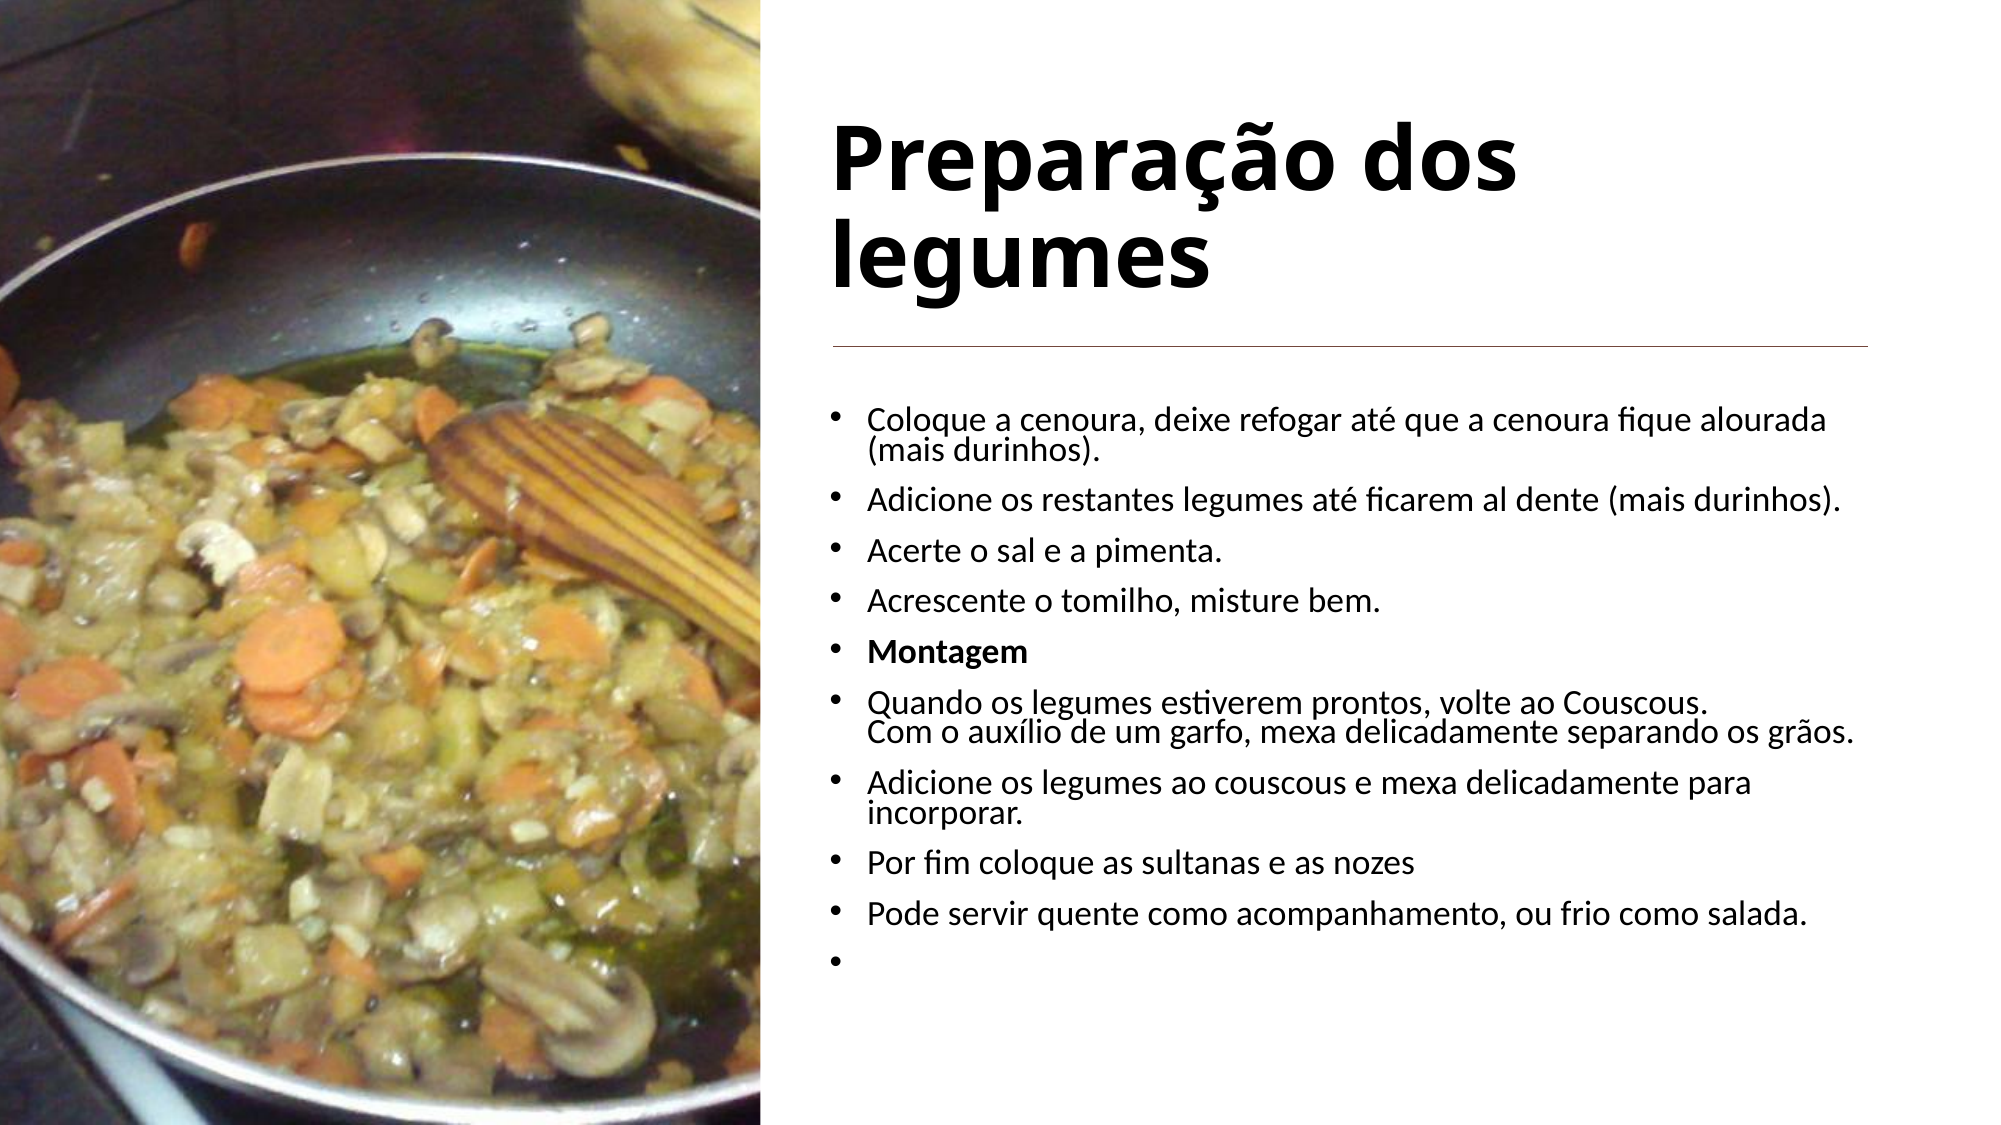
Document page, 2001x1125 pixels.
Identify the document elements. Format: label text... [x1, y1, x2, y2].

list Coloque a cenoura, deixe refogar até que a cenoura fique alourada (mais durinhos). Adicione os restantes legumes até ficarem al dente (mais durinhos). Acerte o sal e a pimenta. Acrescente o tomilho, misture bem. Montagem Quando os legumes estiverem prontos, volte ao Couscous. Com o auxílio de um garfo, mexa delicadamente separando os grãos. Adicione os legumes ao couscous e mexa delicadamente para incorporar. Por fim coloque as sultanas e as nozes Pode servir quente como acompanhamento, ou frio como salada. [814, 399, 1895, 1021]
title Preparação dos legumes [814, 103, 1895, 315]
picture [0, 0, 761, 1125]
